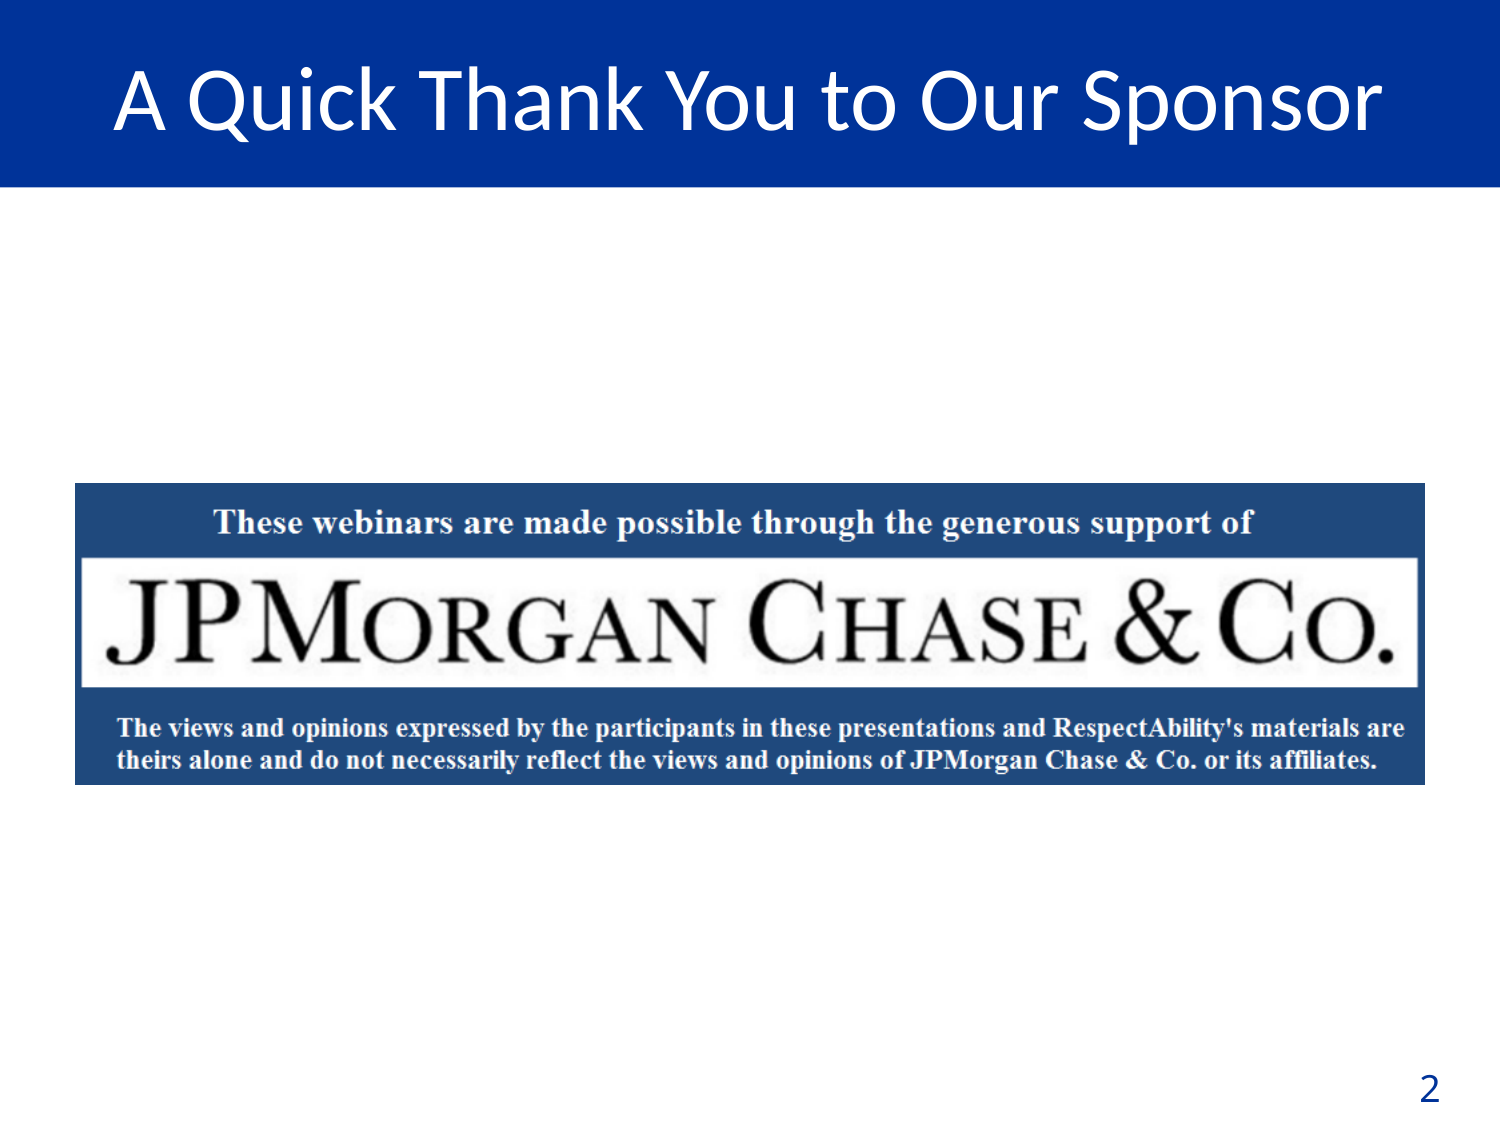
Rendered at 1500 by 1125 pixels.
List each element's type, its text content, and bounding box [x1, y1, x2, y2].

title A Quick Thank You to Our Sponsor [0, 0, 1500, 188]
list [74, 482, 1426, 785]
